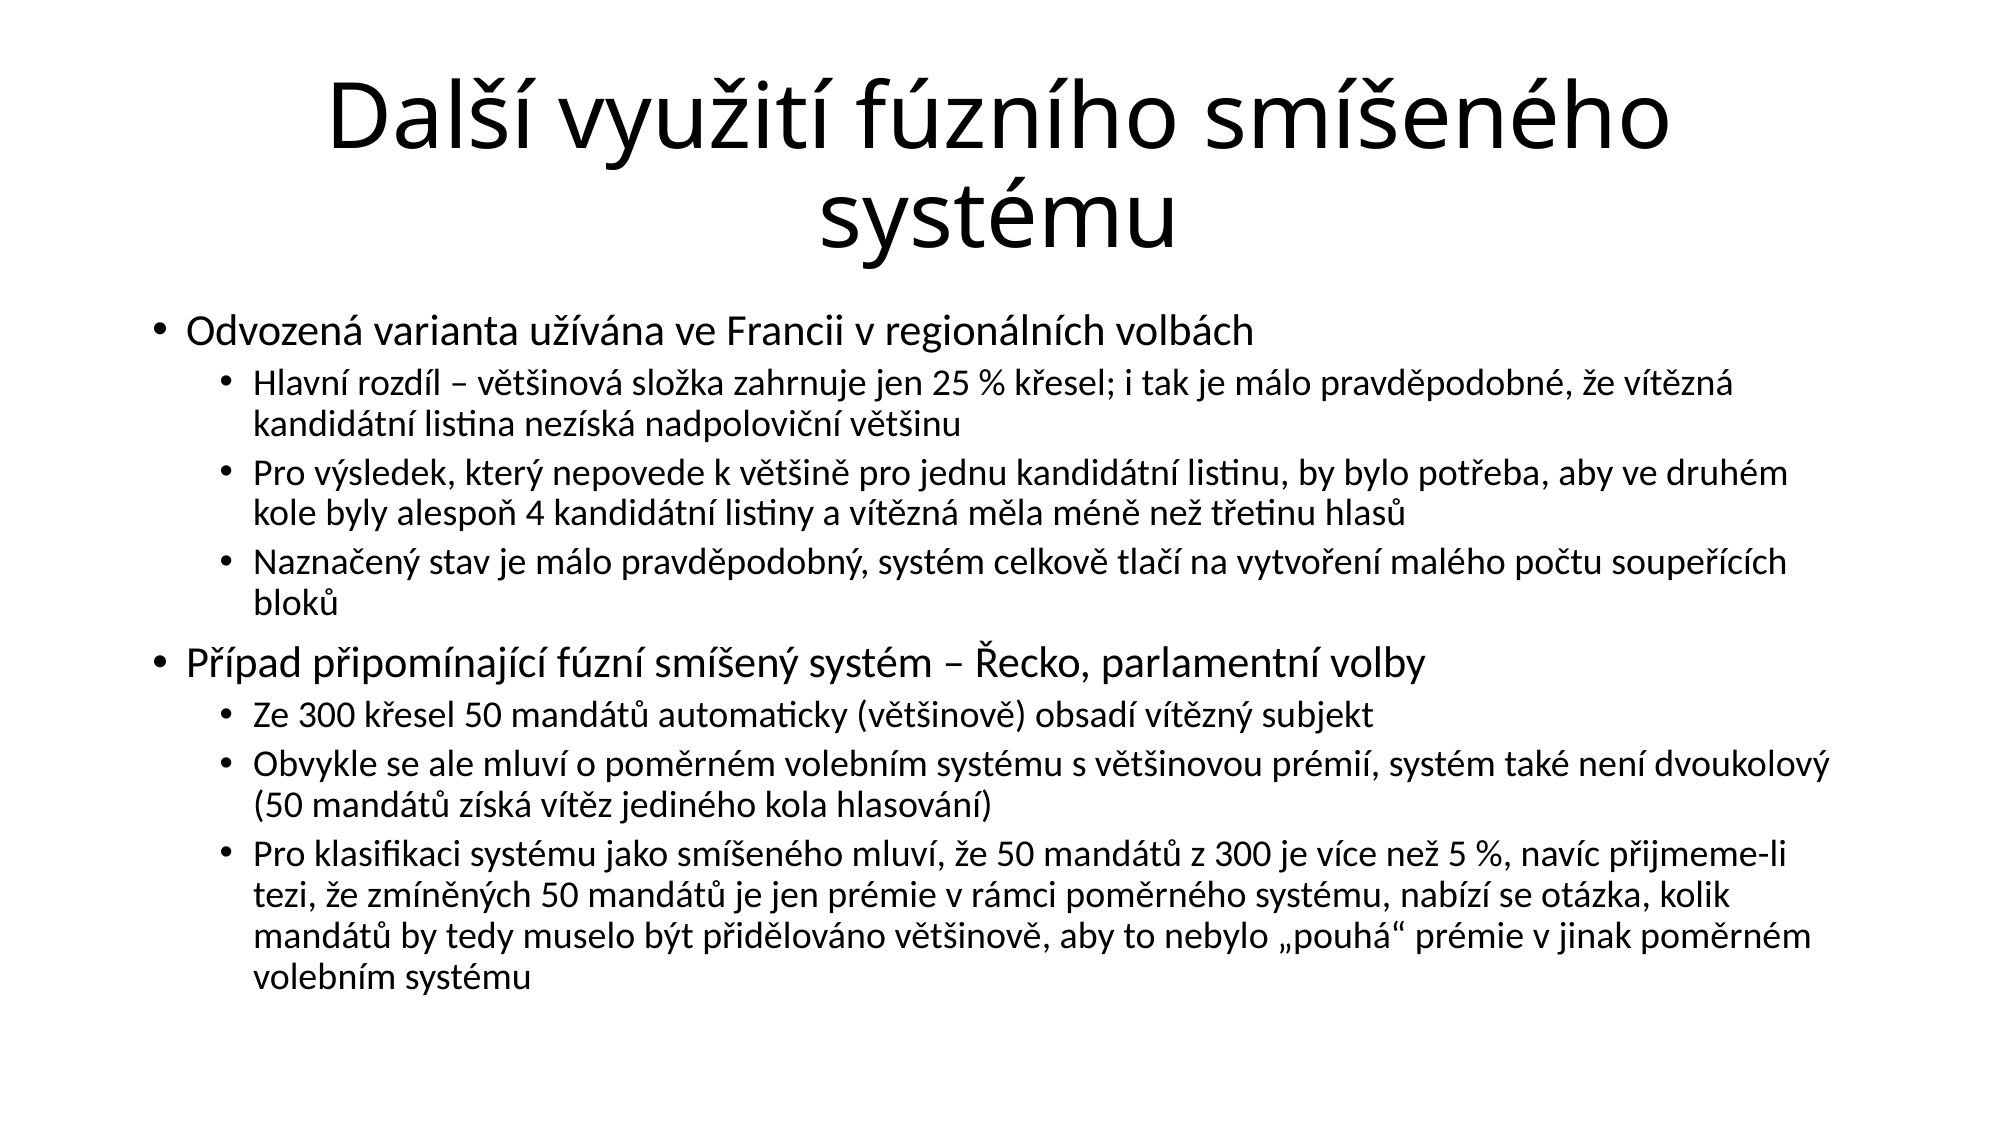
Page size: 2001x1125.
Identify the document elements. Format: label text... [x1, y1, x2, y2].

title Další využití fúzního smíšeného systému [137, 59, 1863, 278]
list Odvozená varianta užívána ve Francii v regionálních volbách Hlavní rozdíl – většinová složka zahrnuje jen 25 % křesel; i tak je málo pravděpodobné, že vítězná kandidátní listina nezíská nadpoloviční většinu Pro výsledek, který nepovede k většině pro jednu kandidátní listinu, by bylo potřeba, aby ve druhém kole byly alespoň 4 kandidátní listiny a vítězná měla méně než třetinu hlasů Naznačený stav je málo pravděpodobný, systém celkově tlačí na vytvoření malého počtu soupeřících bloků Případ připomínající fúzní smíšený systém – Řecko, parlamentní volby Ze 300 křesel 50 mandátů automaticky (většinově) obsadí vítězný subjekt Obvykle se ale mluví o poměrném volebním systému s většinovou prémií, systém také není dvoukolový (50 mandátů získá vítěz jediného kola hlasování) Pro klasifikaci systému jako smíšeného mluví, že 50 mandátů z 300 je více než 5 %, navíc přijmeme-li tezi, že zmíněných 50 mandátů je jen prémie v rámci poměrného systému, nabízí se otázka, kolik mandátů by tedy muselo být přidělováno většinově, aby to nebylo „pouhá“ prémie v jinak poměrném volebním systému [137, 299, 1863, 1014]
